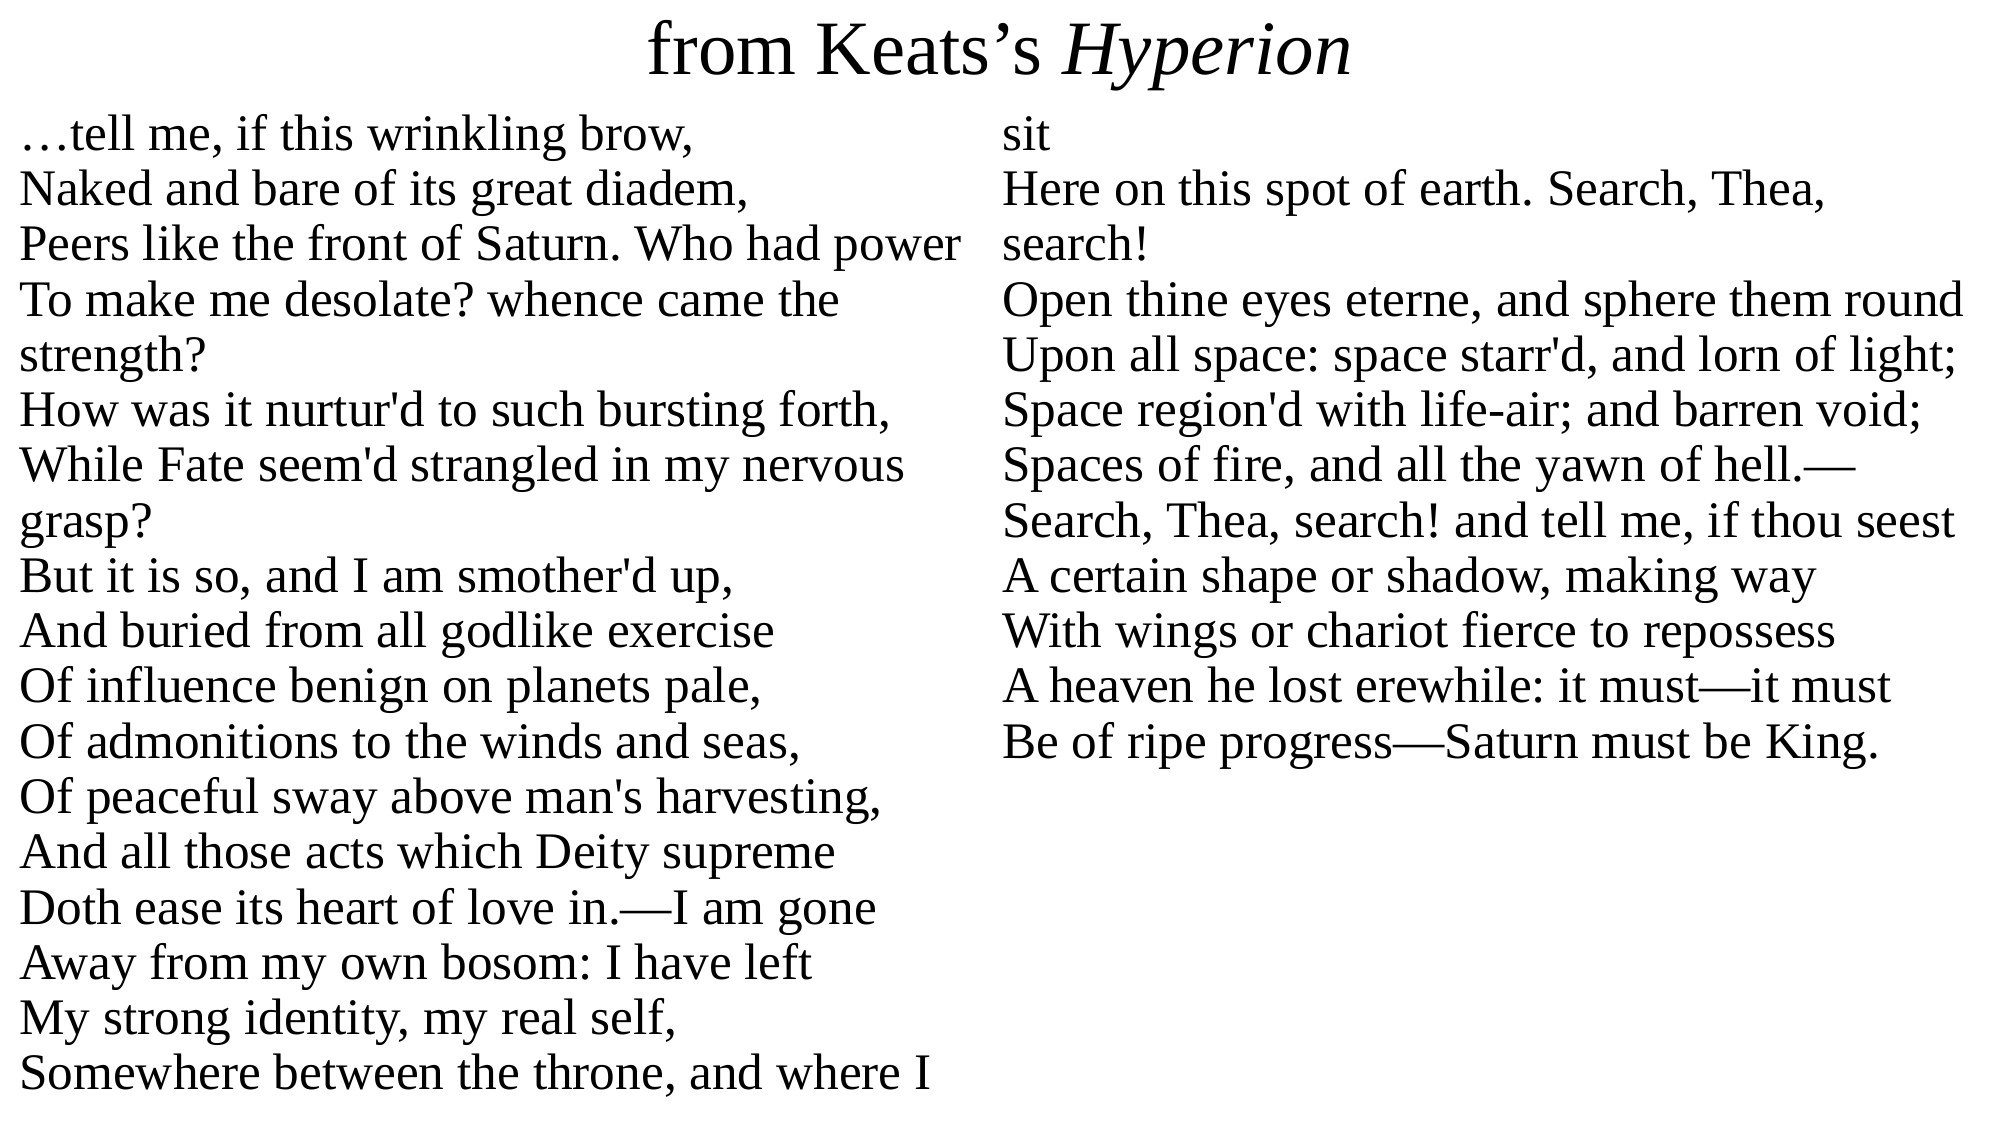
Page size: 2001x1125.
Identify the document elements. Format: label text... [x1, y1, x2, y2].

title from Keats’s Hyperion [137, 0, 1863, 98]
list …tell me, if this wrinkling brow, Naked and bare of its great diadem, Peers like the front of Saturn. Who had power To make me desolate? whence came the strength? How was it nurtur'd to such bursting forth, While Fate seem'd strangled in my nervous grasp? But it is so, and I am smother'd up, And buried from all godlike exercise Of influence benign on planets pale, Of admonitions to the winds and seas, Of peaceful sway above man's harvesting, And all those acts which Deity supreme Doth ease its heart of love in.—I am gone Away from my own bosom: I have left My strong identity, my real self, Somewhere between the throne, and where I sit Here on this spot of earth. Search, Thea, search! Open thine eyes eterne, and sphere them round Upon all space: space starr'd, and lorn of light; Space region'd with life-air; and barren void; Spaces of fire, and all the yawn of hell.— Search, Thea, search! and tell me, if thou seest A certain shape or shadow, making way With wings or chariot fierce to repossess A heaven he lost erewhile: it must—it must Be of ripe progress—Saturn must be King. [4, 98, 2000, 1125]
